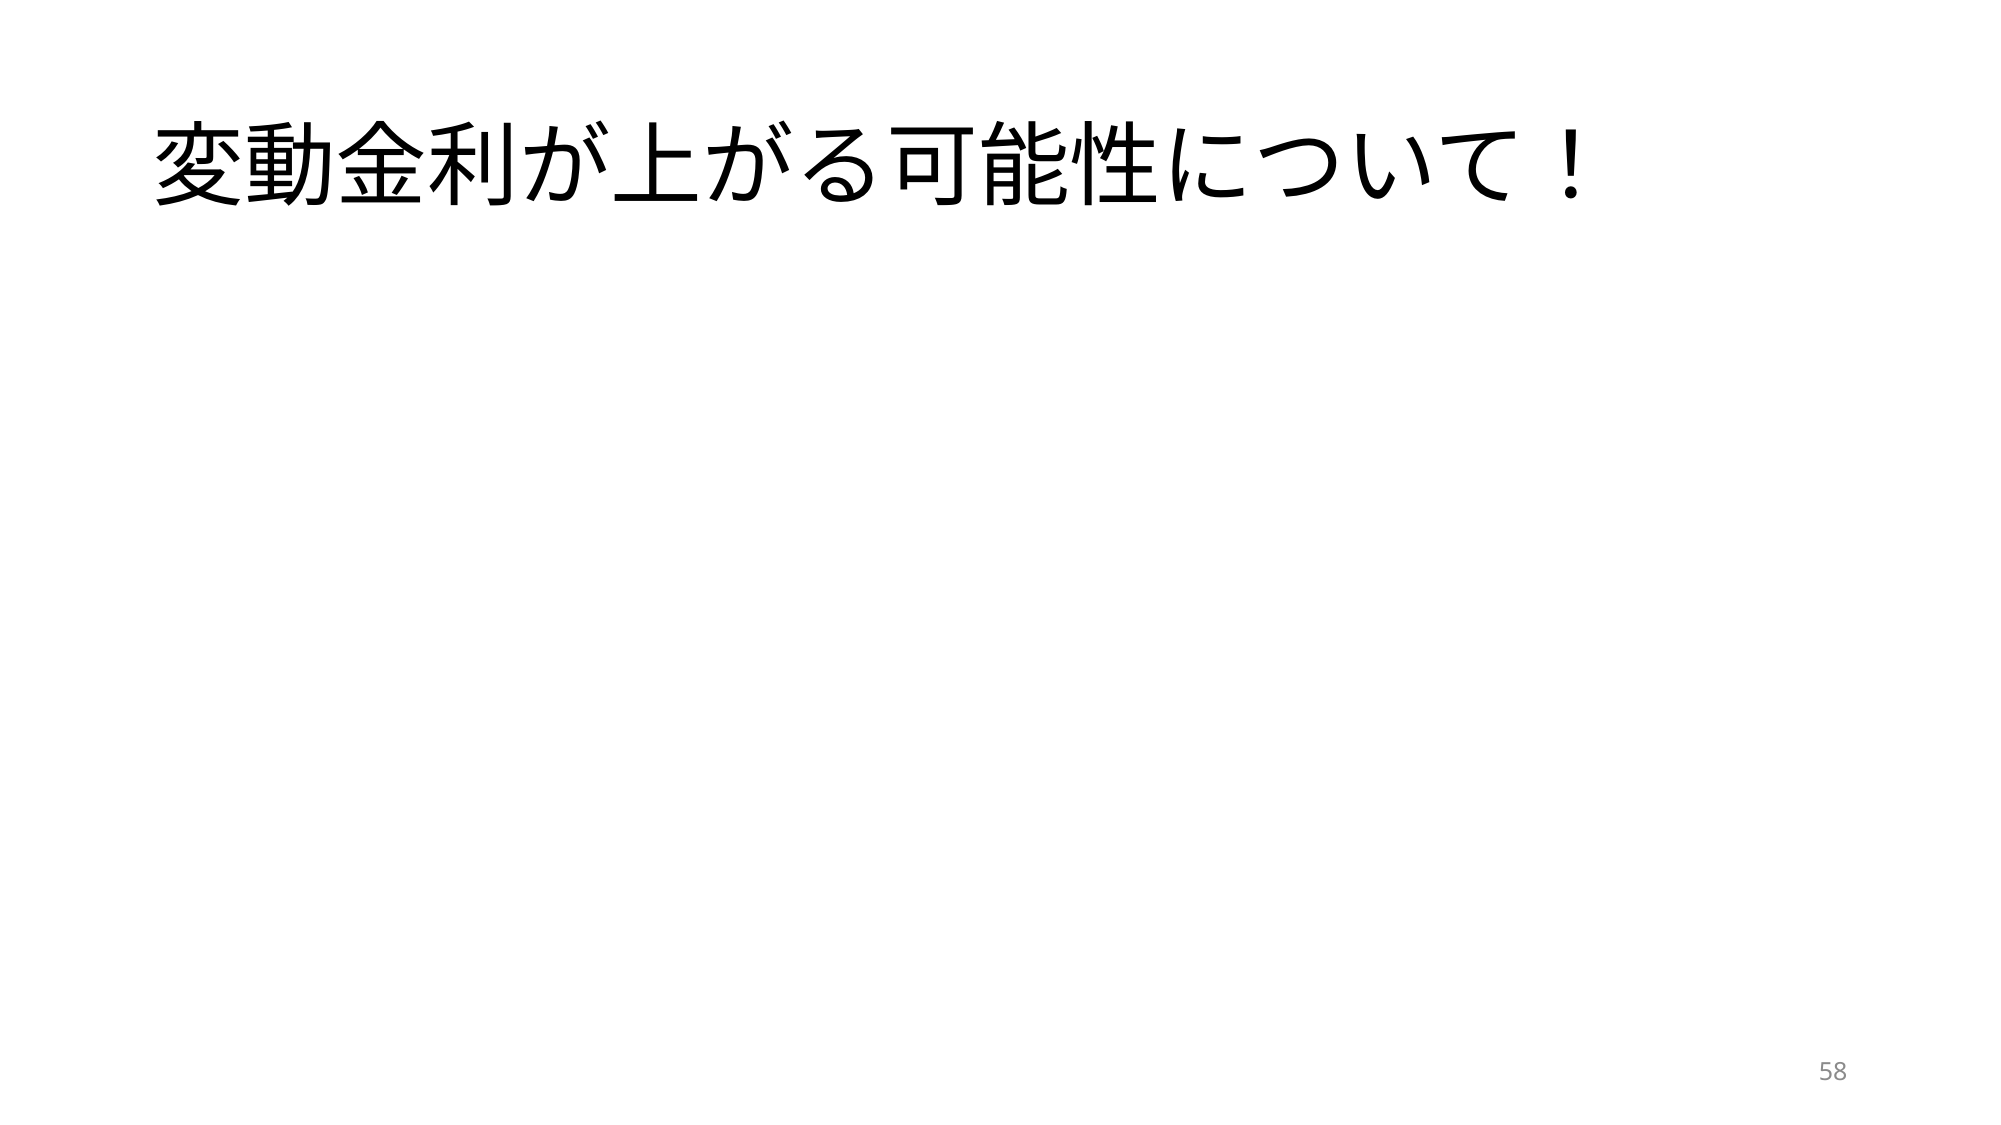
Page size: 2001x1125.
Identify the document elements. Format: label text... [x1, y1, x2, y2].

title 変動金利が上がる可能性について！ [137, 59, 1863, 278]
slide_number 58 [1412, 1042, 1863, 1103]
